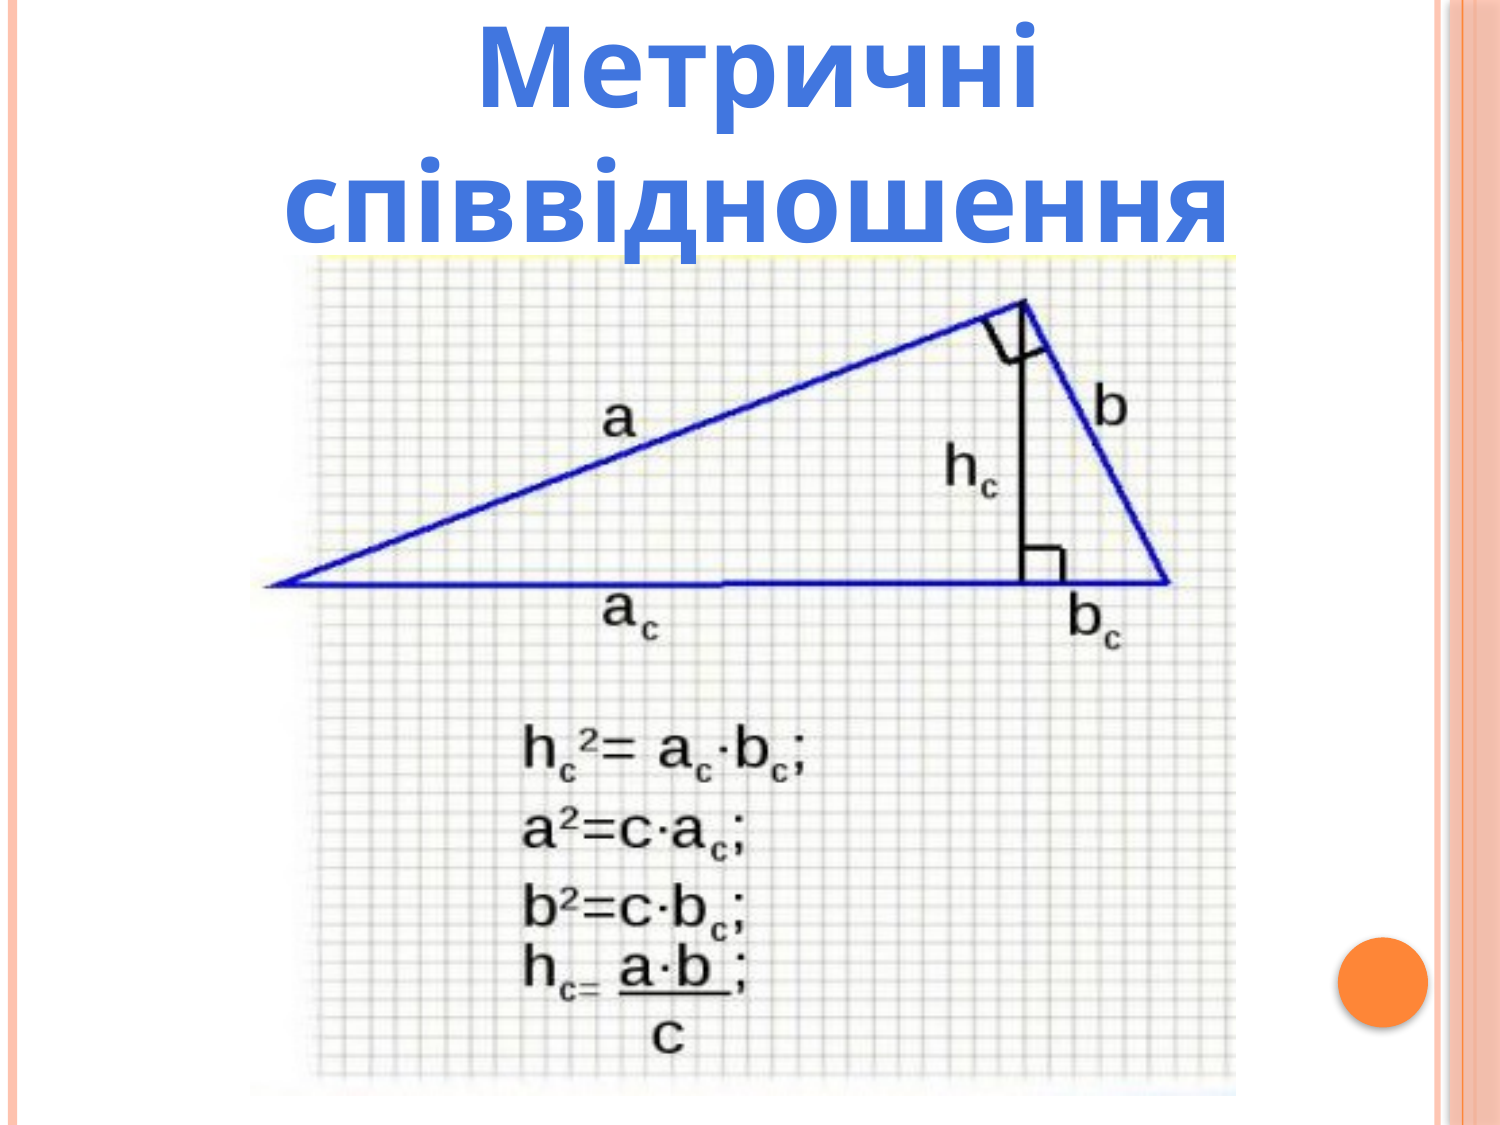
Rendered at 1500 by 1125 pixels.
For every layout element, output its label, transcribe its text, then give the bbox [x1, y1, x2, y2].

picture [249, 254, 1237, 1097]
text_box Метричні співвідношення [3, 0, 1500, 273]
